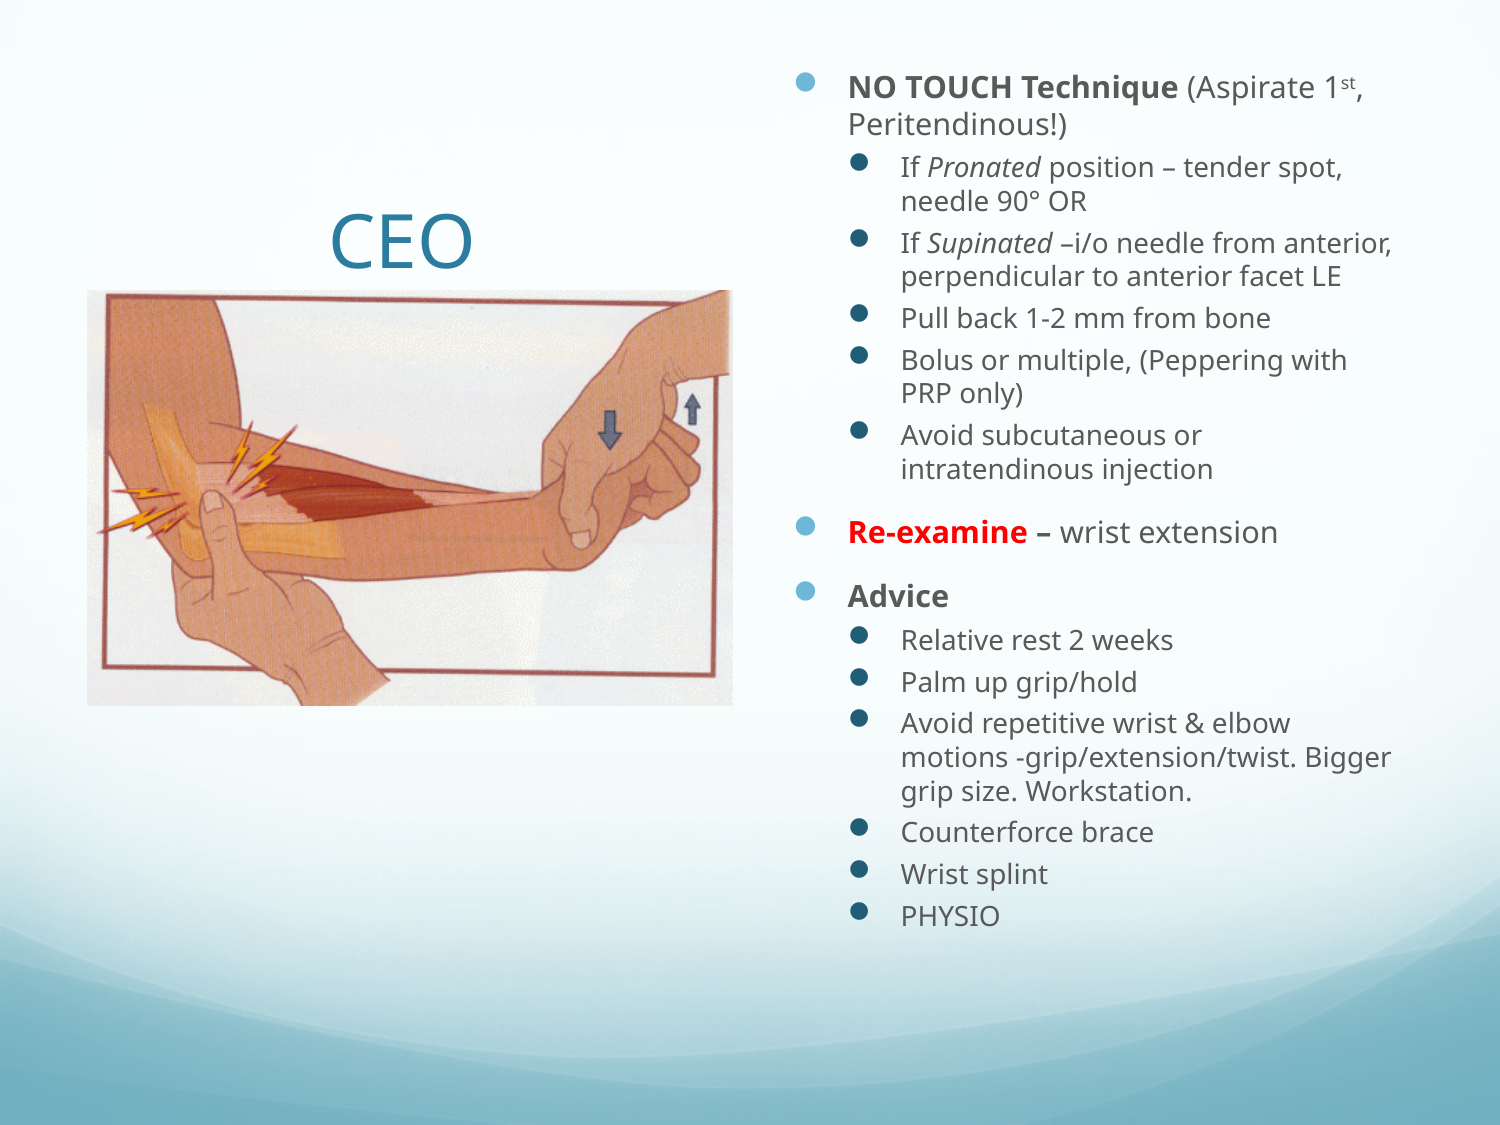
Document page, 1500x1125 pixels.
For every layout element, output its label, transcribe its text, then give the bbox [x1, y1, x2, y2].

picture [86, 290, 734, 707]
title CEO [87, 100, 718, 288]
list NO TOUCH Technique (Aspirate 1st, Peritendinous!) If Pronated position – tender spot, needle 90° OR If Supinated –i/o needle from anterior, perpendicular to anterior facet LE Pull back 1-2 mm from bone Bolus or multiple, (Peppering with PRP only) Avoid subcutaneous or intratendinous injection Re-examine – wrist extension Advice Relative rest 2 weeks Palm up grip/hold Avoid repetitive wrist & elbow motions -grip/extension/twist. Bigger grip size. Workstation. Counterforce brace Wrist splint PHYSIO [778, 60, 1408, 975]
